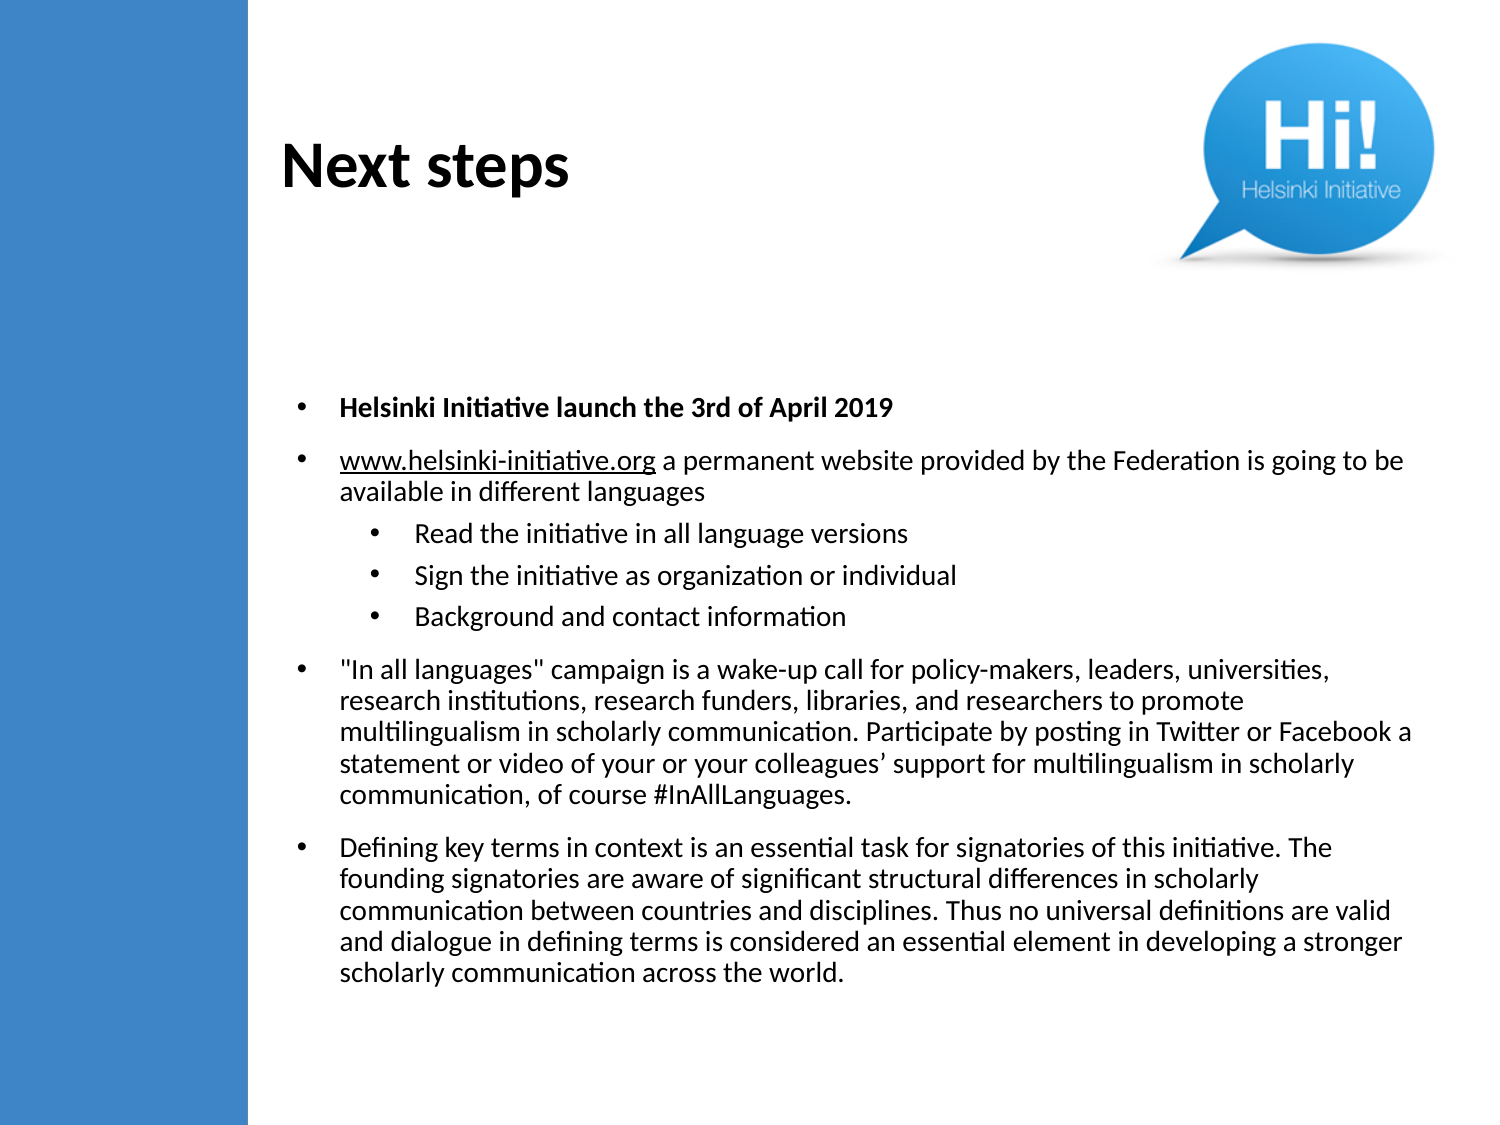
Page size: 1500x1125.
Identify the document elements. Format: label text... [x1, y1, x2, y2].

title Next steps [266, 85, 1116, 247]
text_box [0, 0, 248, 1125]
picture [1121, 0, 1500, 319]
list Helsinki Initiative launch the 3rd of April 2019 www.helsinki-initiative.org a permanent website provided by the Federation is going to be available in different languages Read the initiative in all language versions Sign the initiative as organization or individual Background and contact information "In all languages" campaign is a wake-up call for policy-makers, leaders, universities, research institutions, research funders, libraries, and researchers to promote multilingualism in scholarly communication. Participate by posting in Twitter or Facebook a statement or video of your or your colleagues’ support for multilingualism in scholarly communication, of course #InAllLanguages. Defining key terms in context is an essential task for signatories of this initiative. The founding signatories are aware of significant structural differences in scholarly communication between countries and disciplines. Thus no universal definitions are valid and dialogue in defining terms is considered an essential element in developing a stronger scholarly communication across the world. [277, 326, 1441, 1108]
